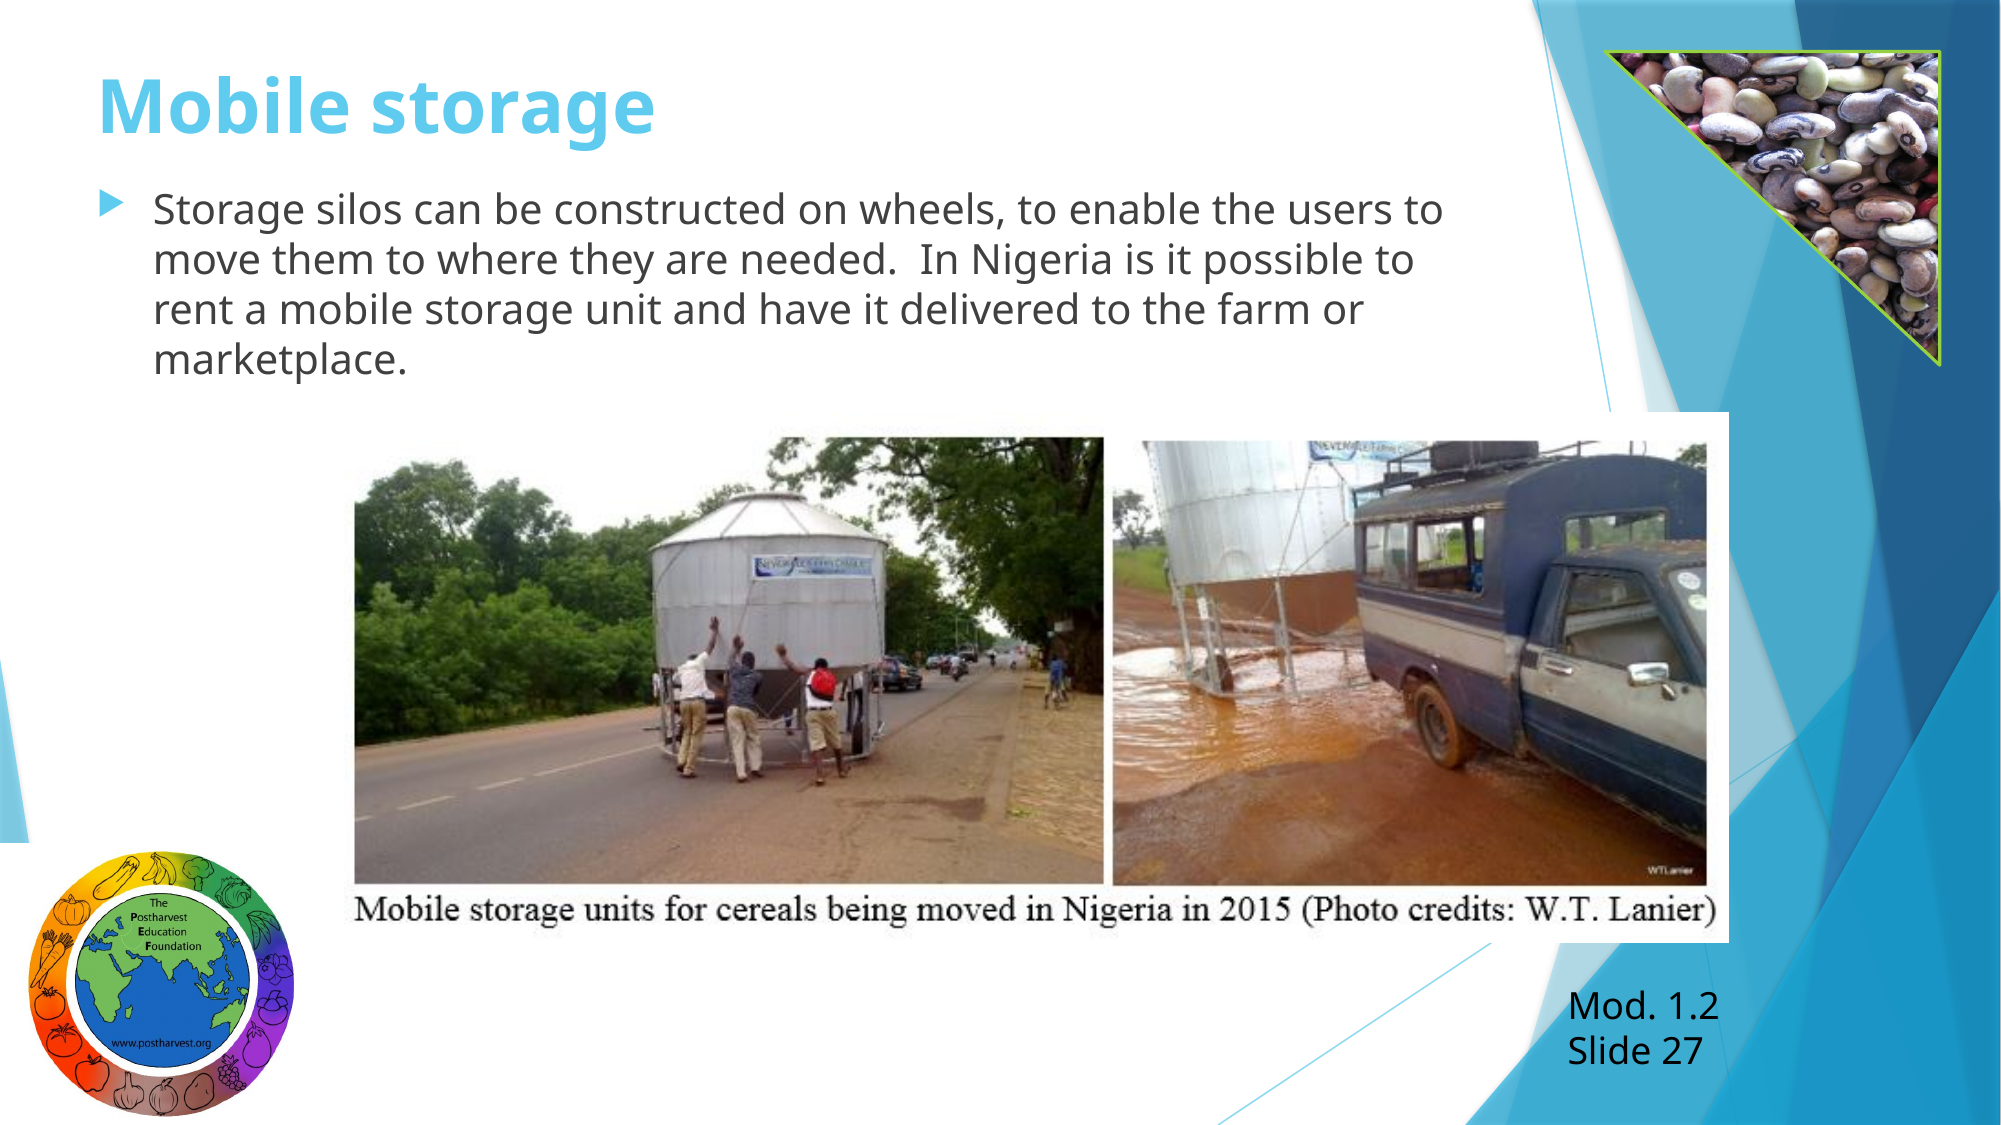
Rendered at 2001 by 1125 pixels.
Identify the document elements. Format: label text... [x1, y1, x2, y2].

text_box Mod. 1.2 Slide 27 [1552, 974, 1790, 1080]
picture [0, 842, 318, 1125]
text_box [1603, 49, 1942, 367]
picture [344, 412, 1730, 943]
list Storage silos can be constructed on wheels, to enable the users to move them to where they are needed. In Nigeria is it possible to rent a mobile storage unit and have it delivered to the farm or marketplace. [81, 175, 1492, 433]
title Mobile storage [81, 51, 1492, 175]
